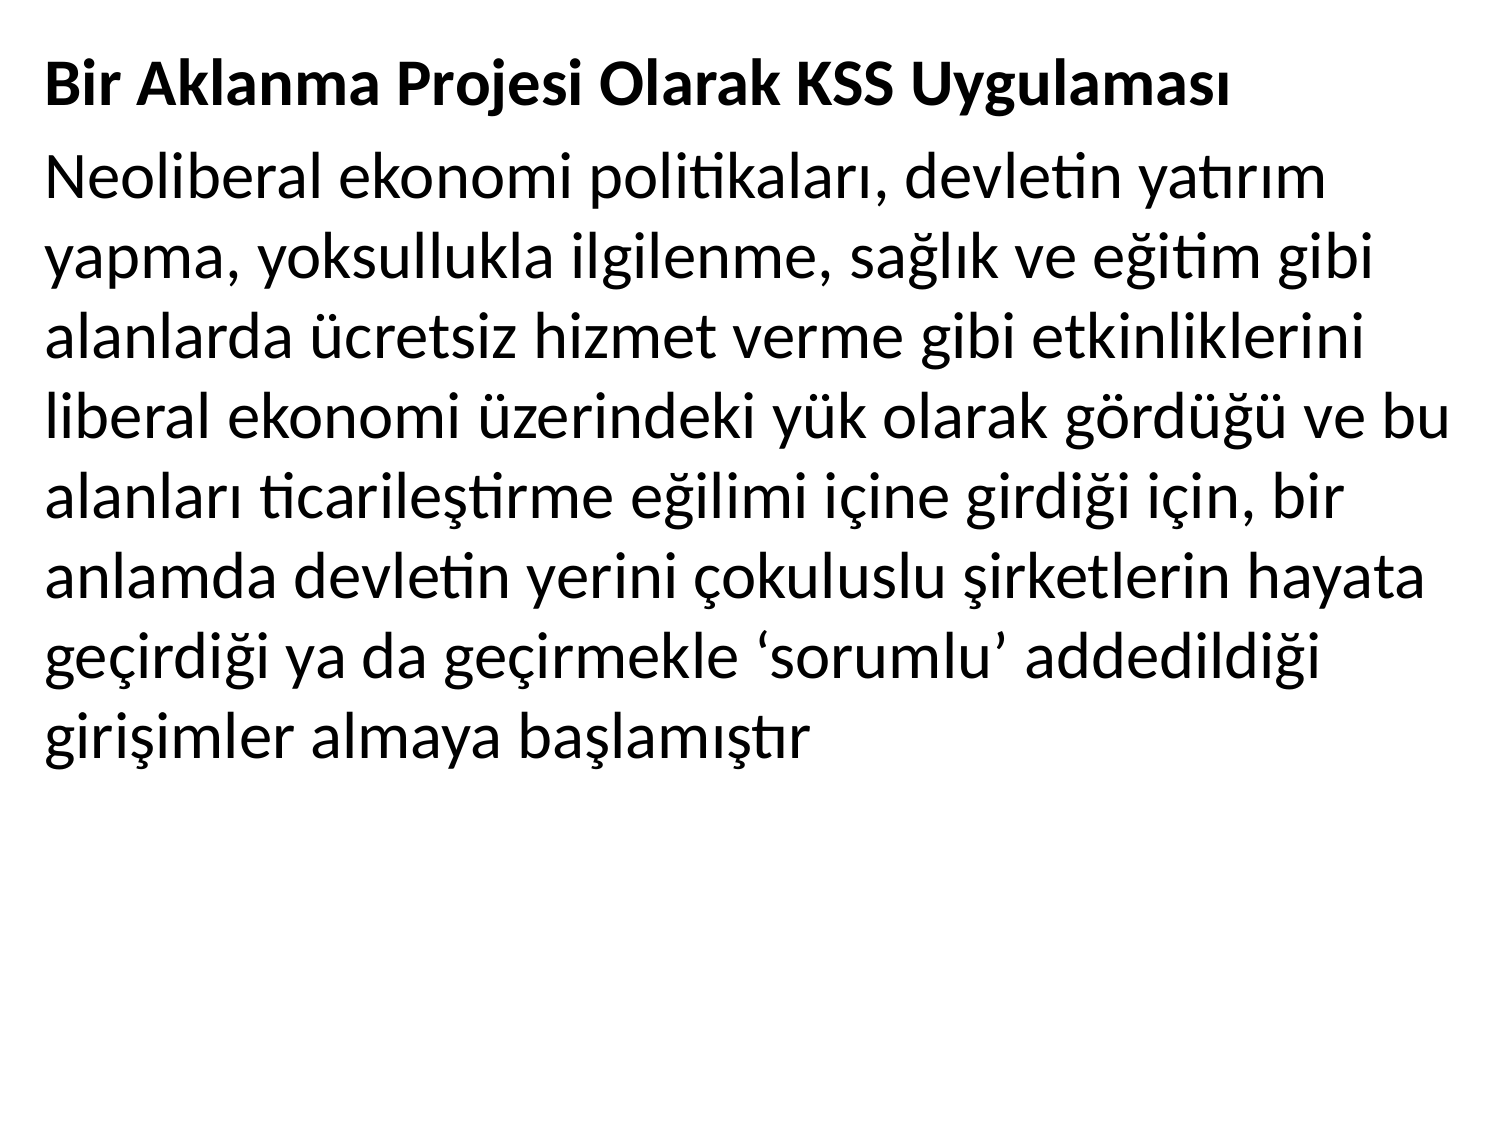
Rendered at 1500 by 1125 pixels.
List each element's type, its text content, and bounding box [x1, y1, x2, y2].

list Bir Aklanma Projesi Olarak KSS Uygulaması Neoliberal ekonomi politikaları, devletin yatırım yapma, yoksullukla ilgilenme, sağlık ve eğitim gibi alanlarda ücretsiz hizmet verme gibi etkinliklerini liberal ekonomi üzerindeki yük olarak gördüğü ve bu alanları ticarileştirme eğilimi içine girdiği için, bir anlamda devletin yerini çokuluslu şirketlerin hayata geçirdiği ya da geçirmekle ‘sorumlu’ addedildiği girişimler almaya başlamıştır [29, 30, 1471, 1083]
